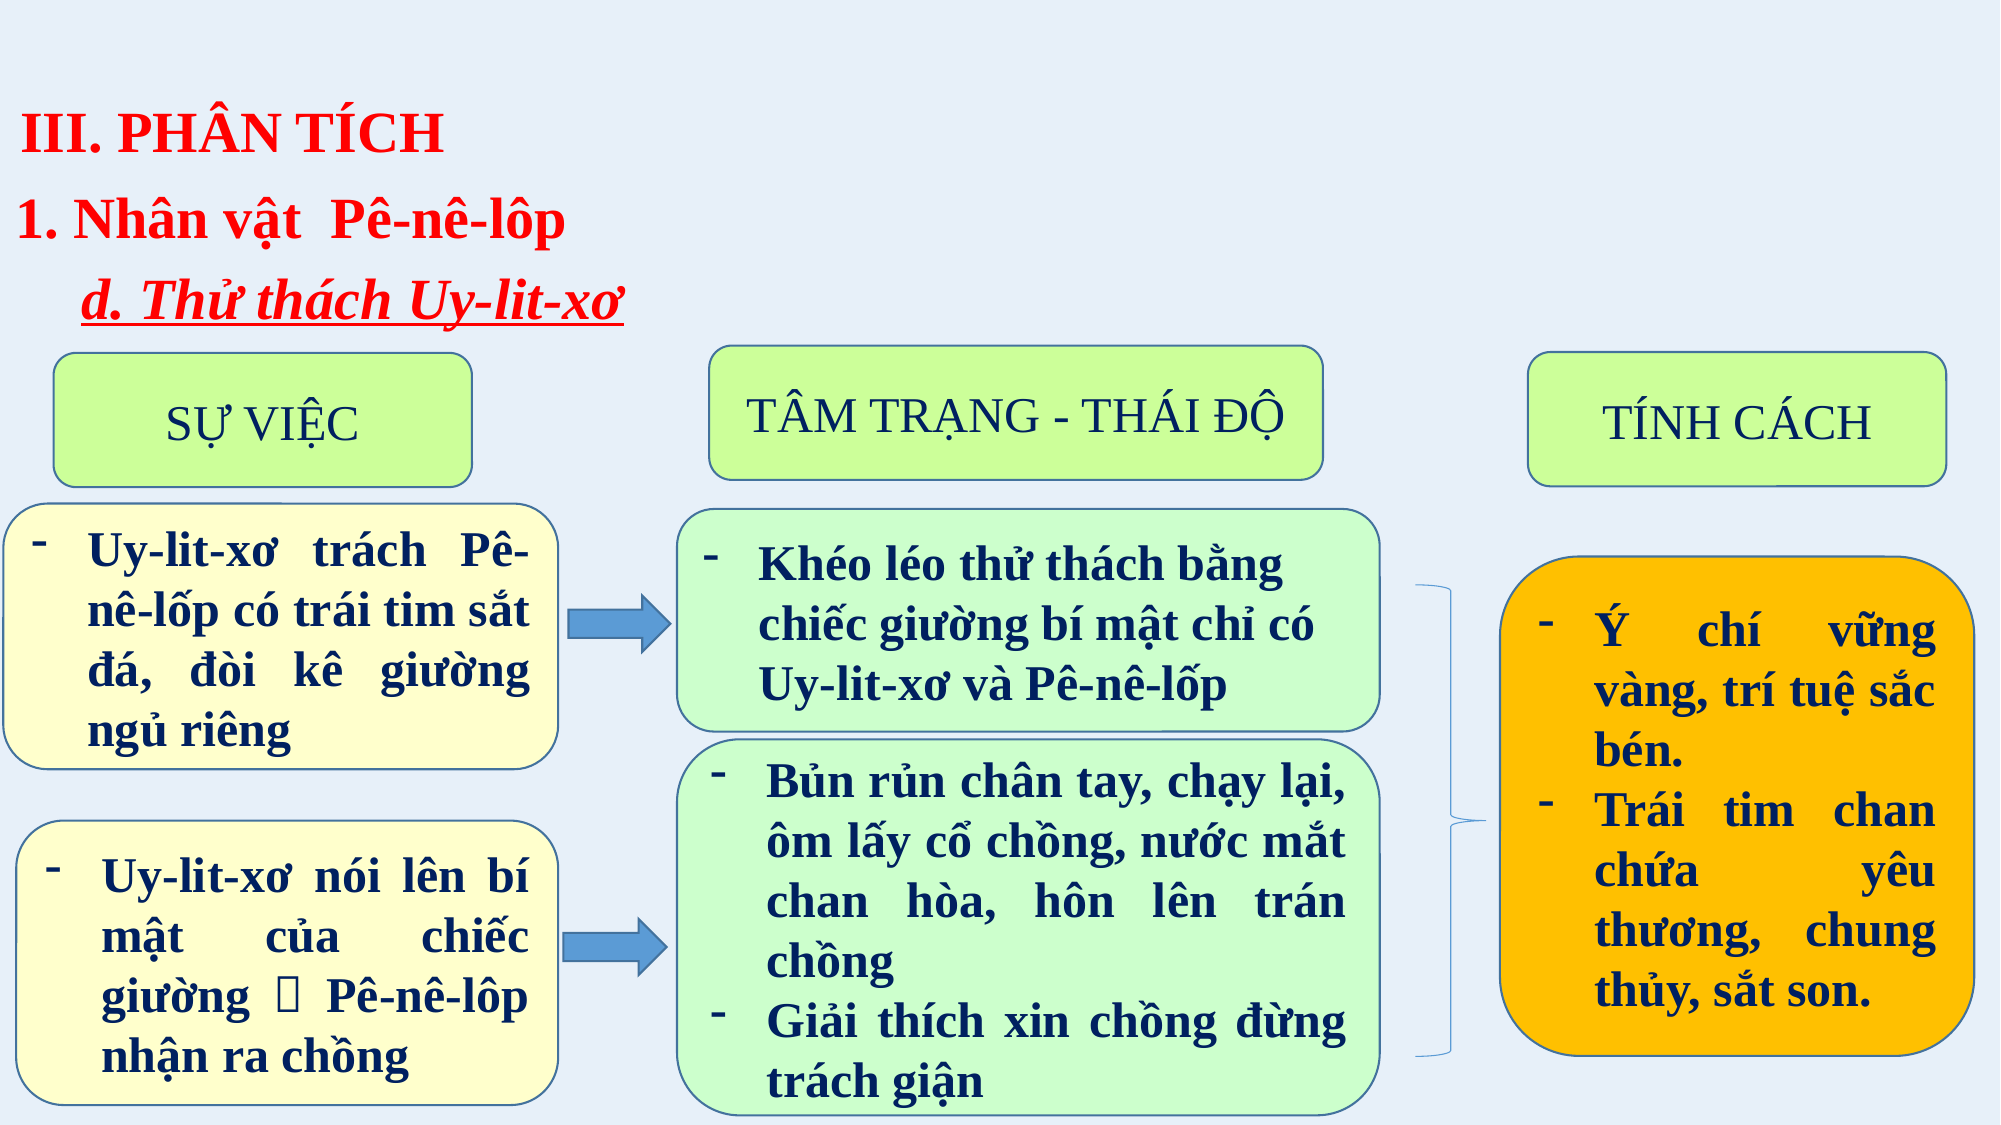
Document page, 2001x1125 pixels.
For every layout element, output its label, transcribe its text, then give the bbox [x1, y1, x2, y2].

text_box Uy-lit-xơ trách Pê-nê-lốp có trái tim sắt đá, đòi kê giường ngủ riêng [2, 502, 560, 771]
title 1. Nhân vật Pê-nê-lôp [0, 126, 1800, 314]
text_box [1415, 584, 1487, 1057]
text_box Uy-lit-xơ nói lên bí mật của chiếc giường  Pê-nê-lôp nhận ra chồng [15, 819, 560, 1107]
text_box Bủn rủn chân tay, chạy lại, ôm lấy cổ chồng, nước mắt chan hòa, hôn lên trán chồng Giải thích xin chồng đừng trách giận [675, 738, 1381, 1117]
text_box Khéo léo thử thách bằng chiếc giường bí mật chỉ có Uy-lit-xơ và Pê-nê-lốp [675, 507, 1381, 733]
text_box Ý chí vững vàng, trí tuệ sắc bén. Trái tim chan chứa yêu thương, chung thủy, sắt son. [1498, 555, 1976, 1057]
text_box TÍNH CÁCH [1526, 350, 1948, 488]
text_box III. PHÂN TÍCH [0, 70, 956, 126]
text_box [562, 916, 669, 978]
text_box TÂM TRẠNG - THÁI ĐỘ [708, 344, 1325, 481]
text_box d. Thử thách Uy-lit-xơ [0, 314, 840, 364]
text_box SỰ VIỆC [52, 351, 474, 489]
text_box [567, 593, 672, 655]
